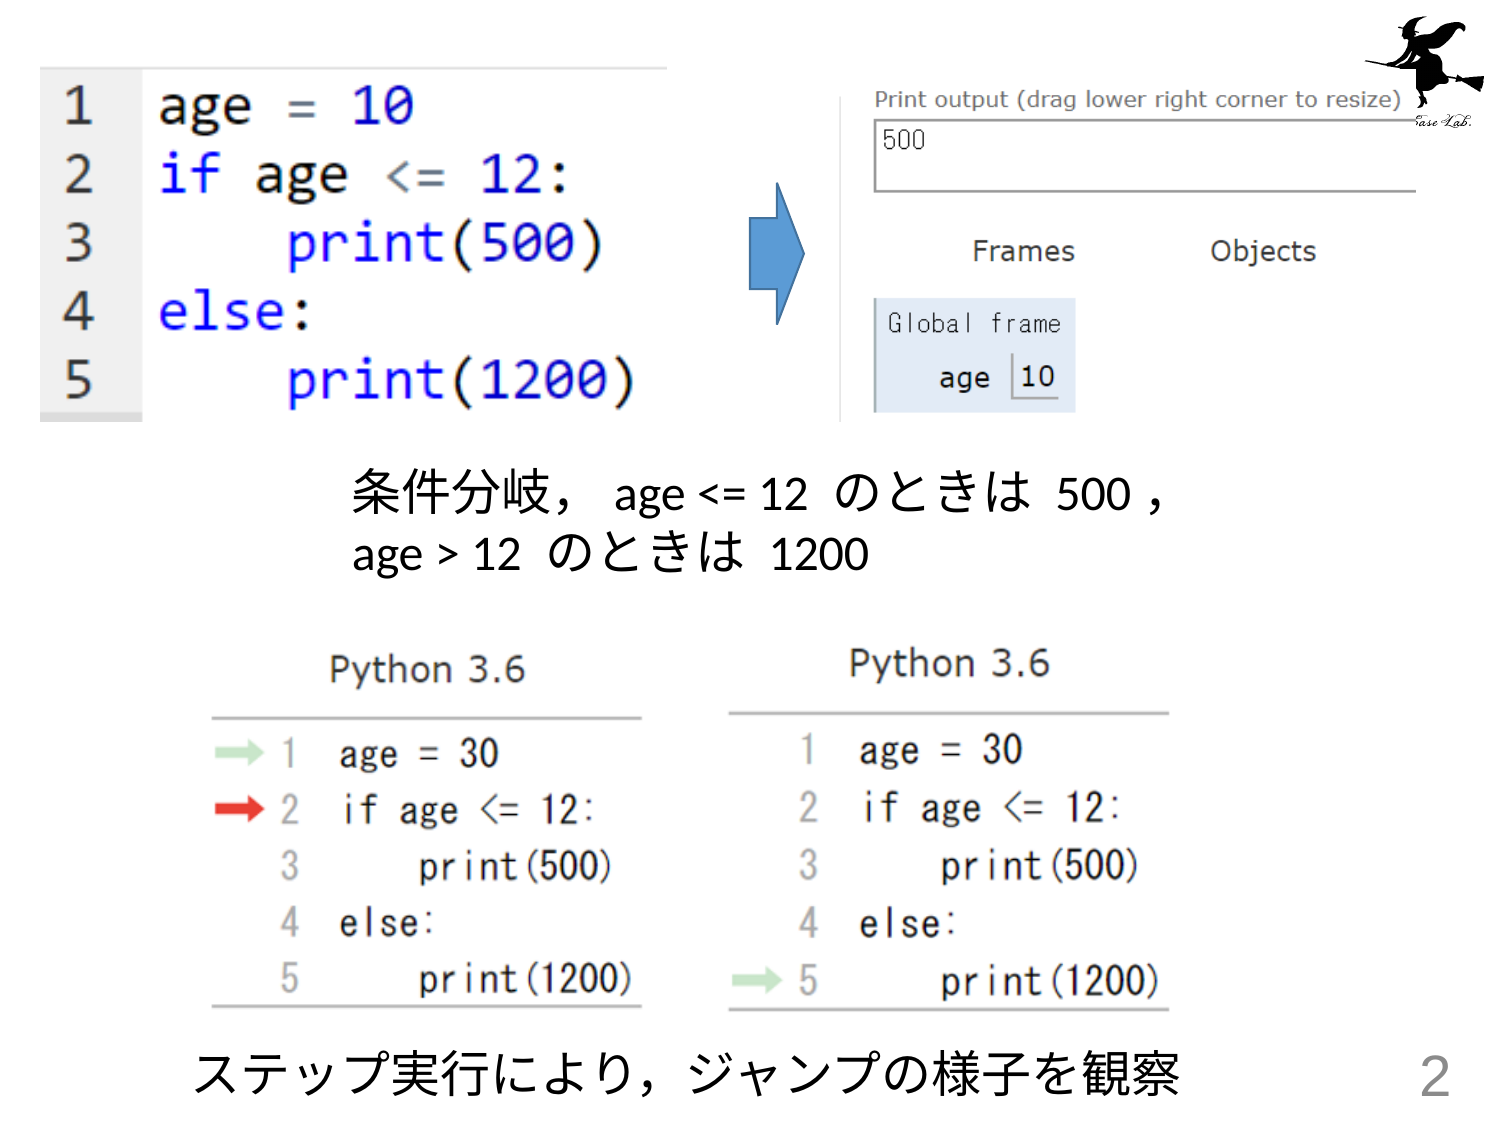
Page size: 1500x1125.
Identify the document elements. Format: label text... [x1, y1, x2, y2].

picture [715, 636, 1181, 1023]
slide_number 2 [1197, 1042, 1467, 1103]
picture [165, 620, 667, 1036]
picture [40, 54, 667, 422]
text_box [748, 182, 806, 325]
picture [833, 14, 1486, 422]
text_box 条件分岐，age <= 12 のときは 500， age > 12 のときは 1200 [337, 452, 1208, 588]
text_box ステップ実行により，ジャンプの様子を観察 [175, 1034, 1197, 1110]
